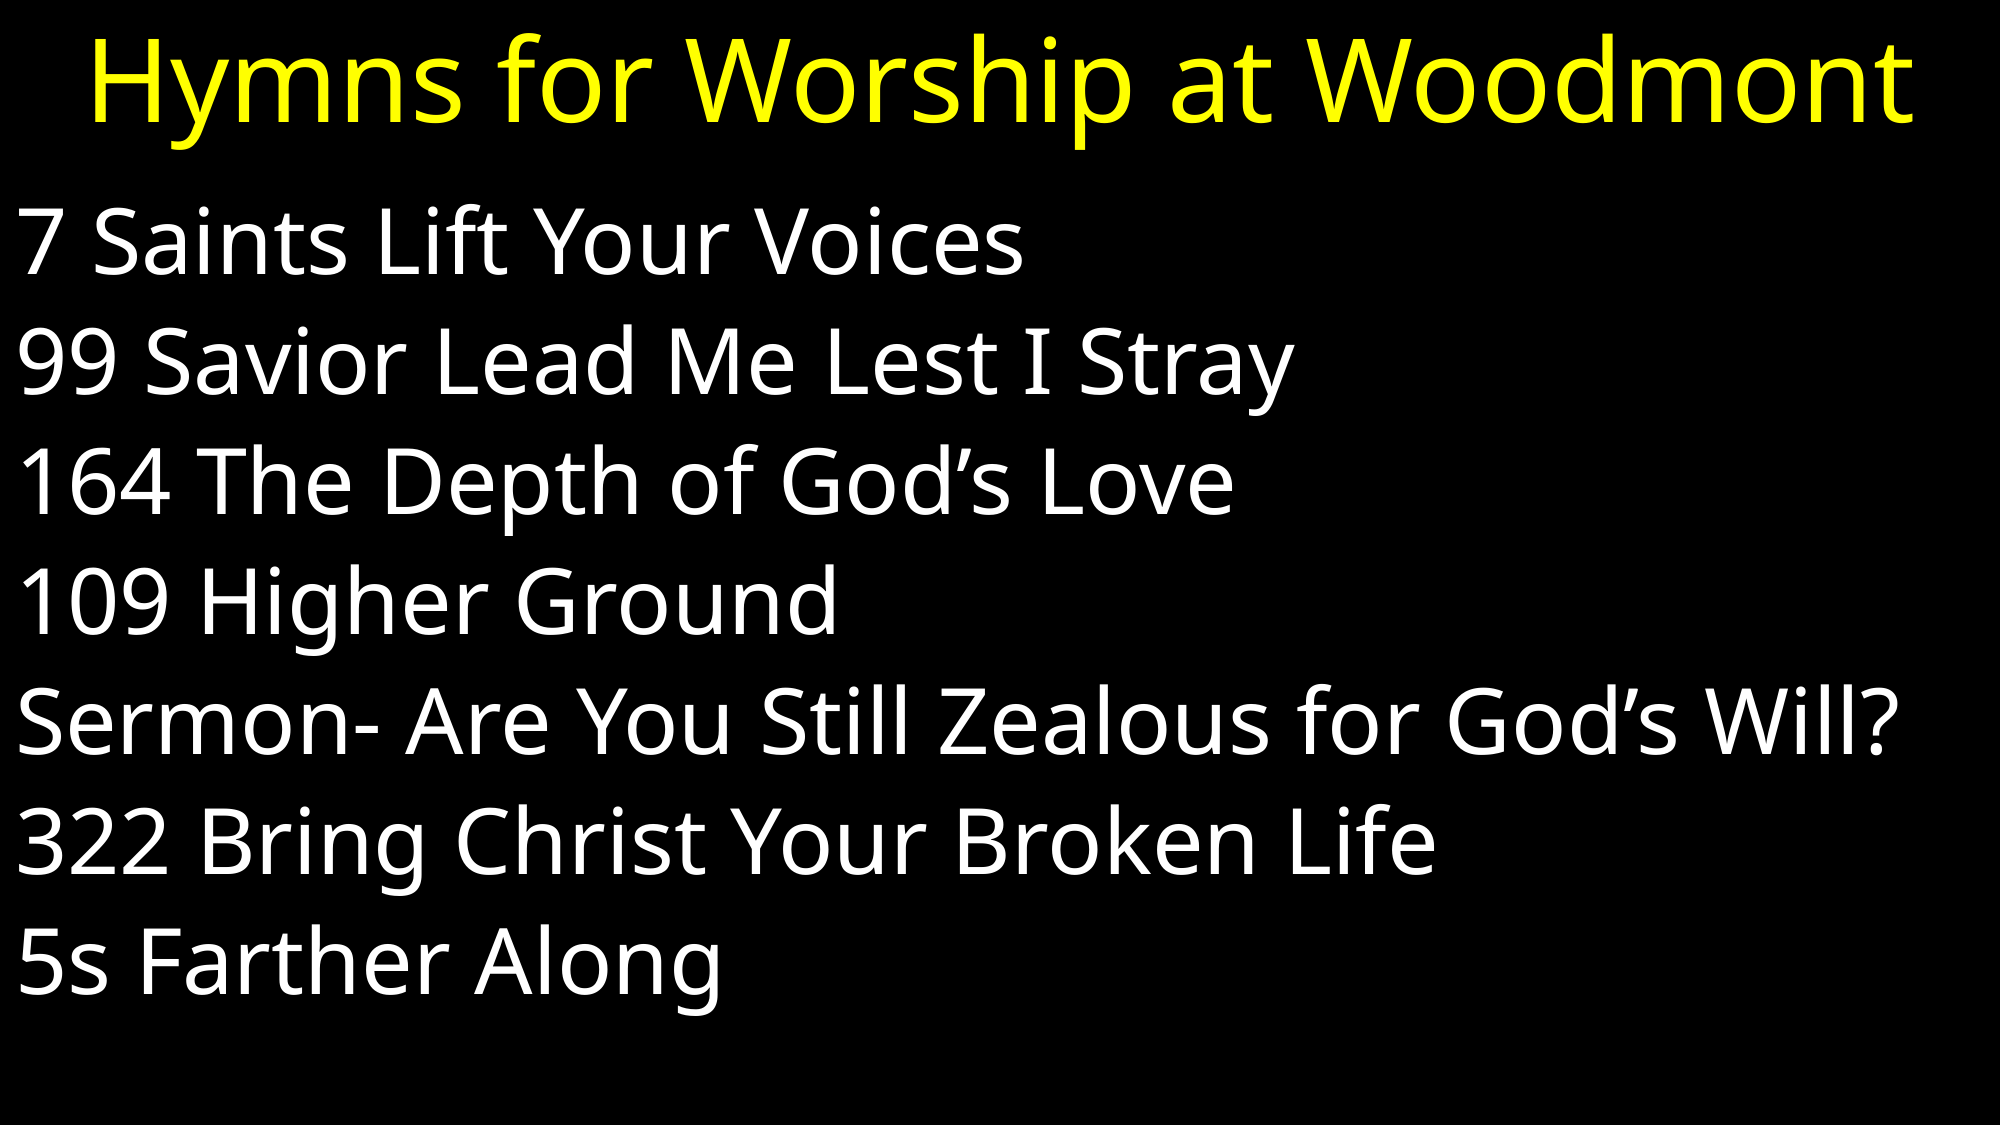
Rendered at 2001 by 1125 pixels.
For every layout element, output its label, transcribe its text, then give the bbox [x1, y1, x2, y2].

list 7 Saints Lift Your Voices 99 Savior Lead Me Lest I Stray 164 The Depth of God’s Love 109 Higher Ground Sermon- Are You Still Zealous for God’s Will? 322 Bring Christ Your Broken Life 5s Farther Along [0, 188, 2000, 1125]
title Hymns for Worship at Woodmont [0, 0, 2000, 170]
